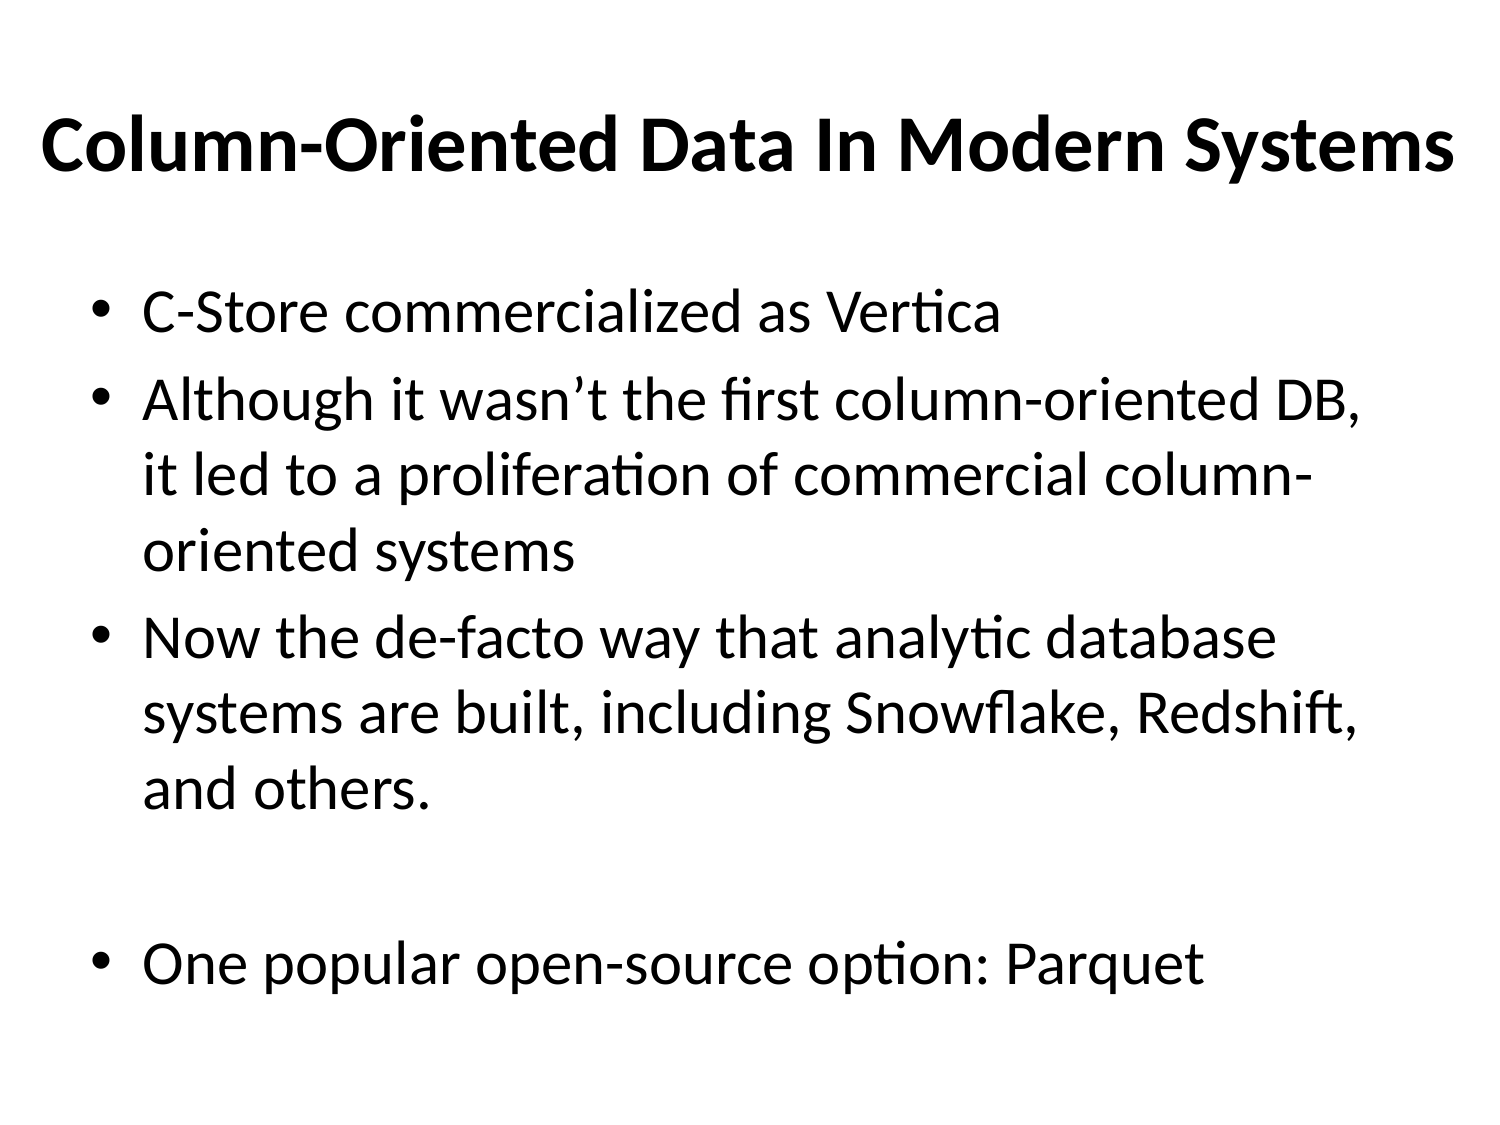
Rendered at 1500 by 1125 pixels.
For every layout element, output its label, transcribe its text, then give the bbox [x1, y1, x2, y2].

list C-Store commercialized as Vertica Although it wasn’t the first column-oriented DB, it led to a proliferation of commercial column-oriented systems Now the de-facto way that analytic database systems are built, including Snowflake, Redshift, and others. One popular open-source option: Parquet [75, 262, 1425, 1005]
title Column-Oriented Data In Modern Systems [0, 45, 1500, 233]
